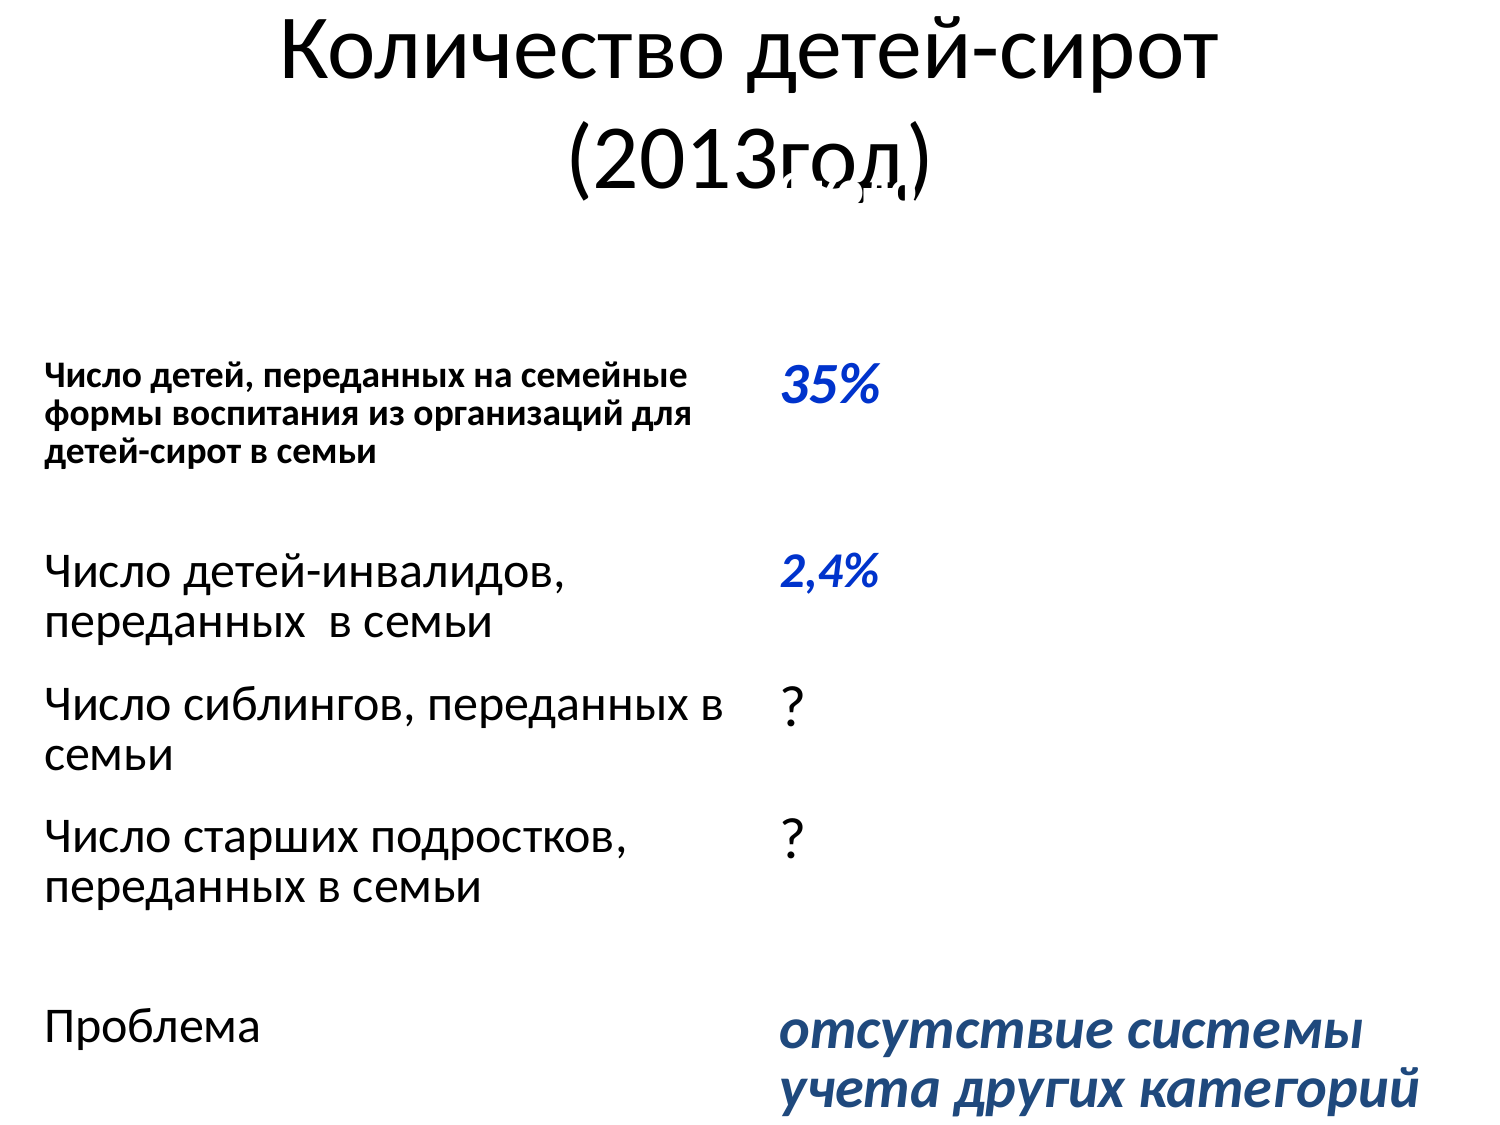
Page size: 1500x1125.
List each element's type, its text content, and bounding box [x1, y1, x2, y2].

table_cell ? [765, 807, 1500, 998]
table_cell отсутствие системы учета других категорий [765, 998, 1500, 1125]
table_cell Число детей, переданных на семейные формы воспитания из организаций для детей-сирот в семьи [29, 352, 765, 543]
text_box Количество детей-сирот (2013год) [74, 45, 1425, 149]
table_cell 2,4% [765, 543, 1500, 675]
table_cell Число старших подростков, переданных в семьи [29, 807, 765, 998]
table_cell ? [765, 675, 1500, 807]
table_header Около 112 000 [765, 161, 1500, 352]
table_cell Проблема [29, 998, 765, 1125]
table_cell 35% [765, 352, 1500, 543]
table_cell Число сиблингов, переданных в семьи [29, 675, 765, 807]
table_cell Число детей-инвалидов, переданных в семьи [29, 543, 765, 675]
table_header Количество детей-сирот и детей оставшихся без попечения родителей, в организациях [29, 161, 765, 352]
